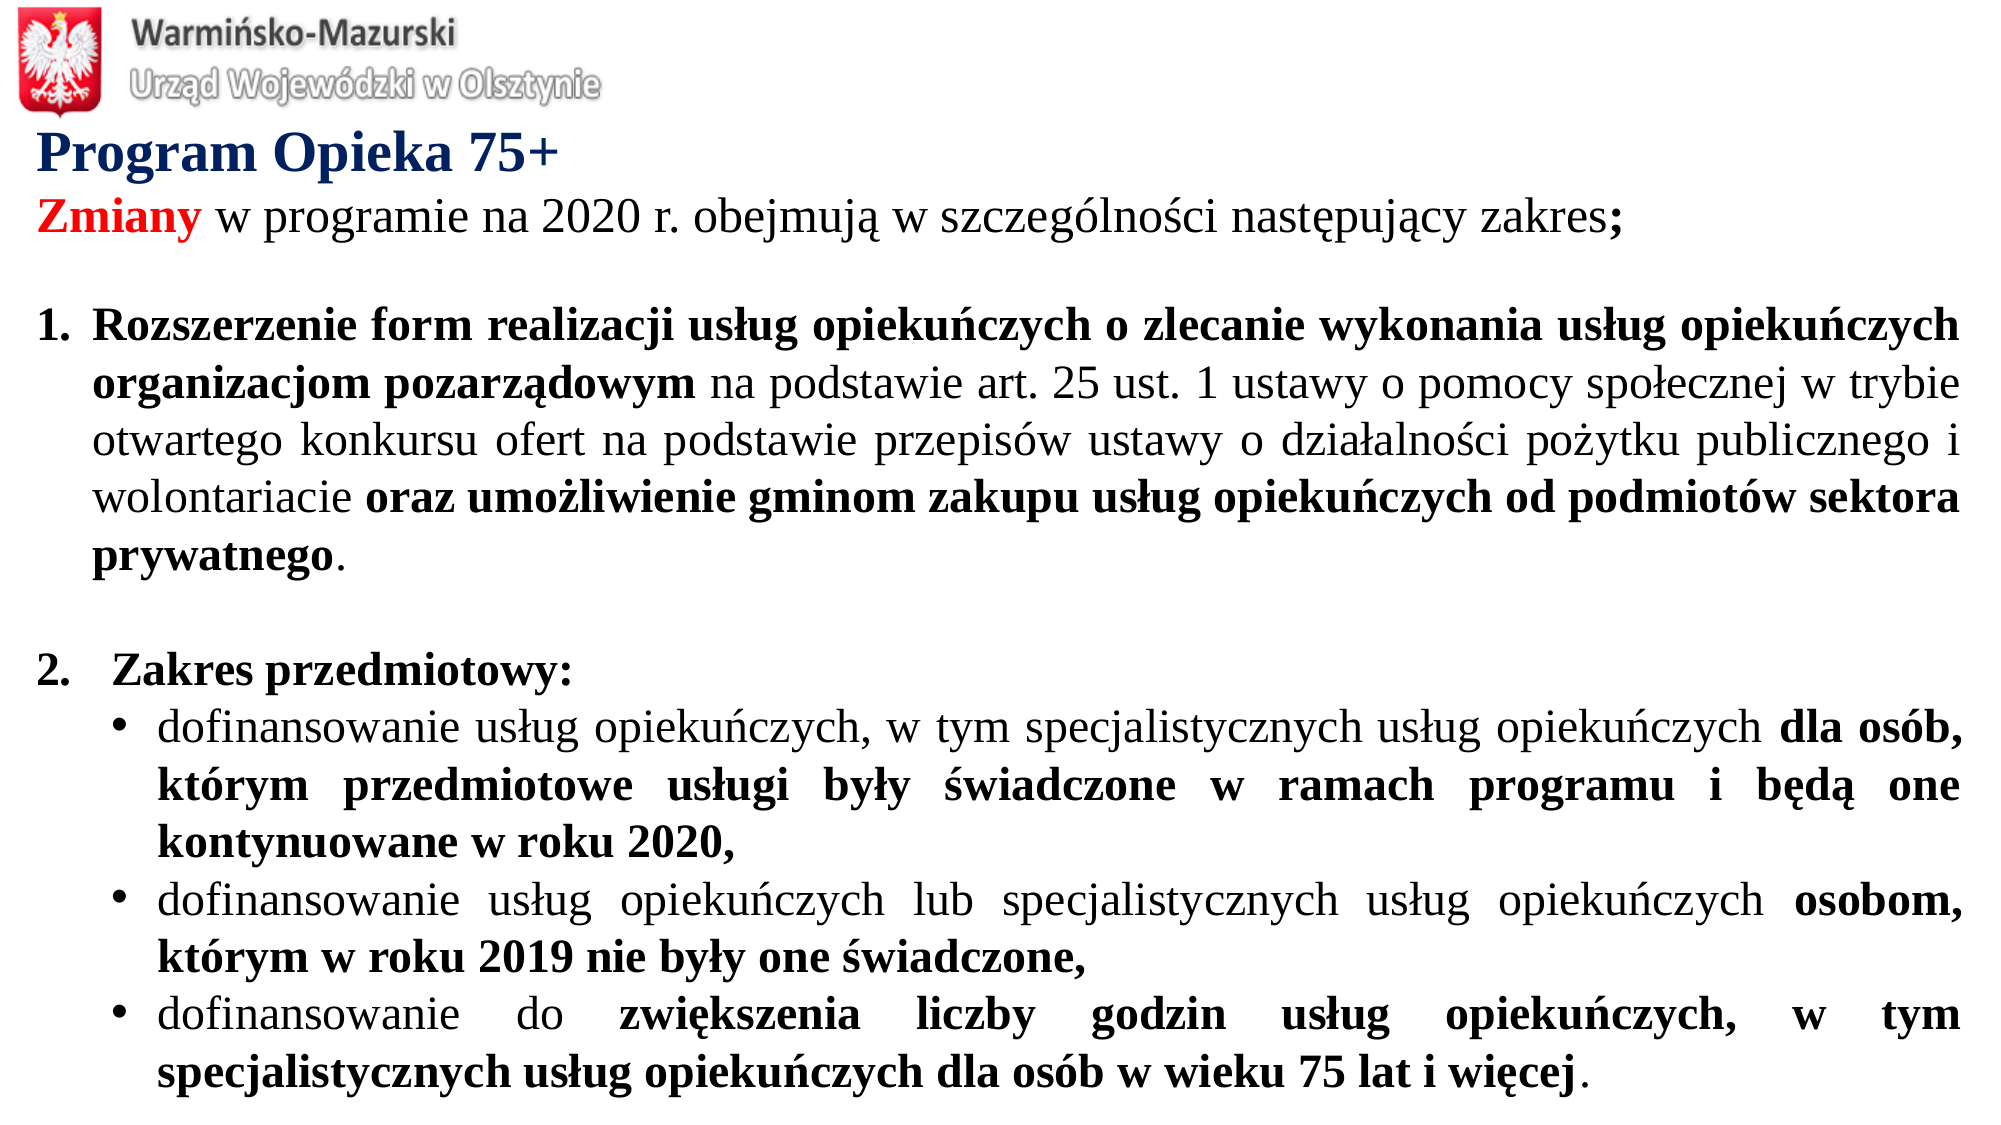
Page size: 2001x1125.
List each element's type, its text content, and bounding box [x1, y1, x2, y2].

picture [0, 0, 684, 174]
text_box Program Opieka 75+ Zmiany w programie na 2020 r. obejmują w szczególności następujący zakres; Rozszerzenie form realizacji usług opiekuńczych o zlecanie wykonania usług opiekuńczych organizacjom pozarządowym na podstawie art. 25 ust. 1 ustawy o pomocy społecznej w trybie otwartego konkursu ofert na podstawie przepisów ustawy o działalności pożytku publicznego i wolontariacie oraz umożliwienie gminom zakupu usług opiekuńczych od podmiotów sektora prywatnego. Zakres przedmiotowy: dofinansowanie usług opiekuńczych, w tym specjalistycznych usług opiekuńczych dla osób, którym przedmiotowe usługi były świadczone w ramach programu i będą one kontynuowane w roku 2020, dofinansowanie usług opiekuńczych lub specjalistycznych usług opiekuńczych osobom, którym w roku 2019 nie były one świadczone, dofinansowanie do zwiększenia liczby godzin usług opiekuńczych, w tym specjalistycznych usług opiekuńczych dla osób w wieku 75 lat i więcej. [21, 105, 1979, 1105]
